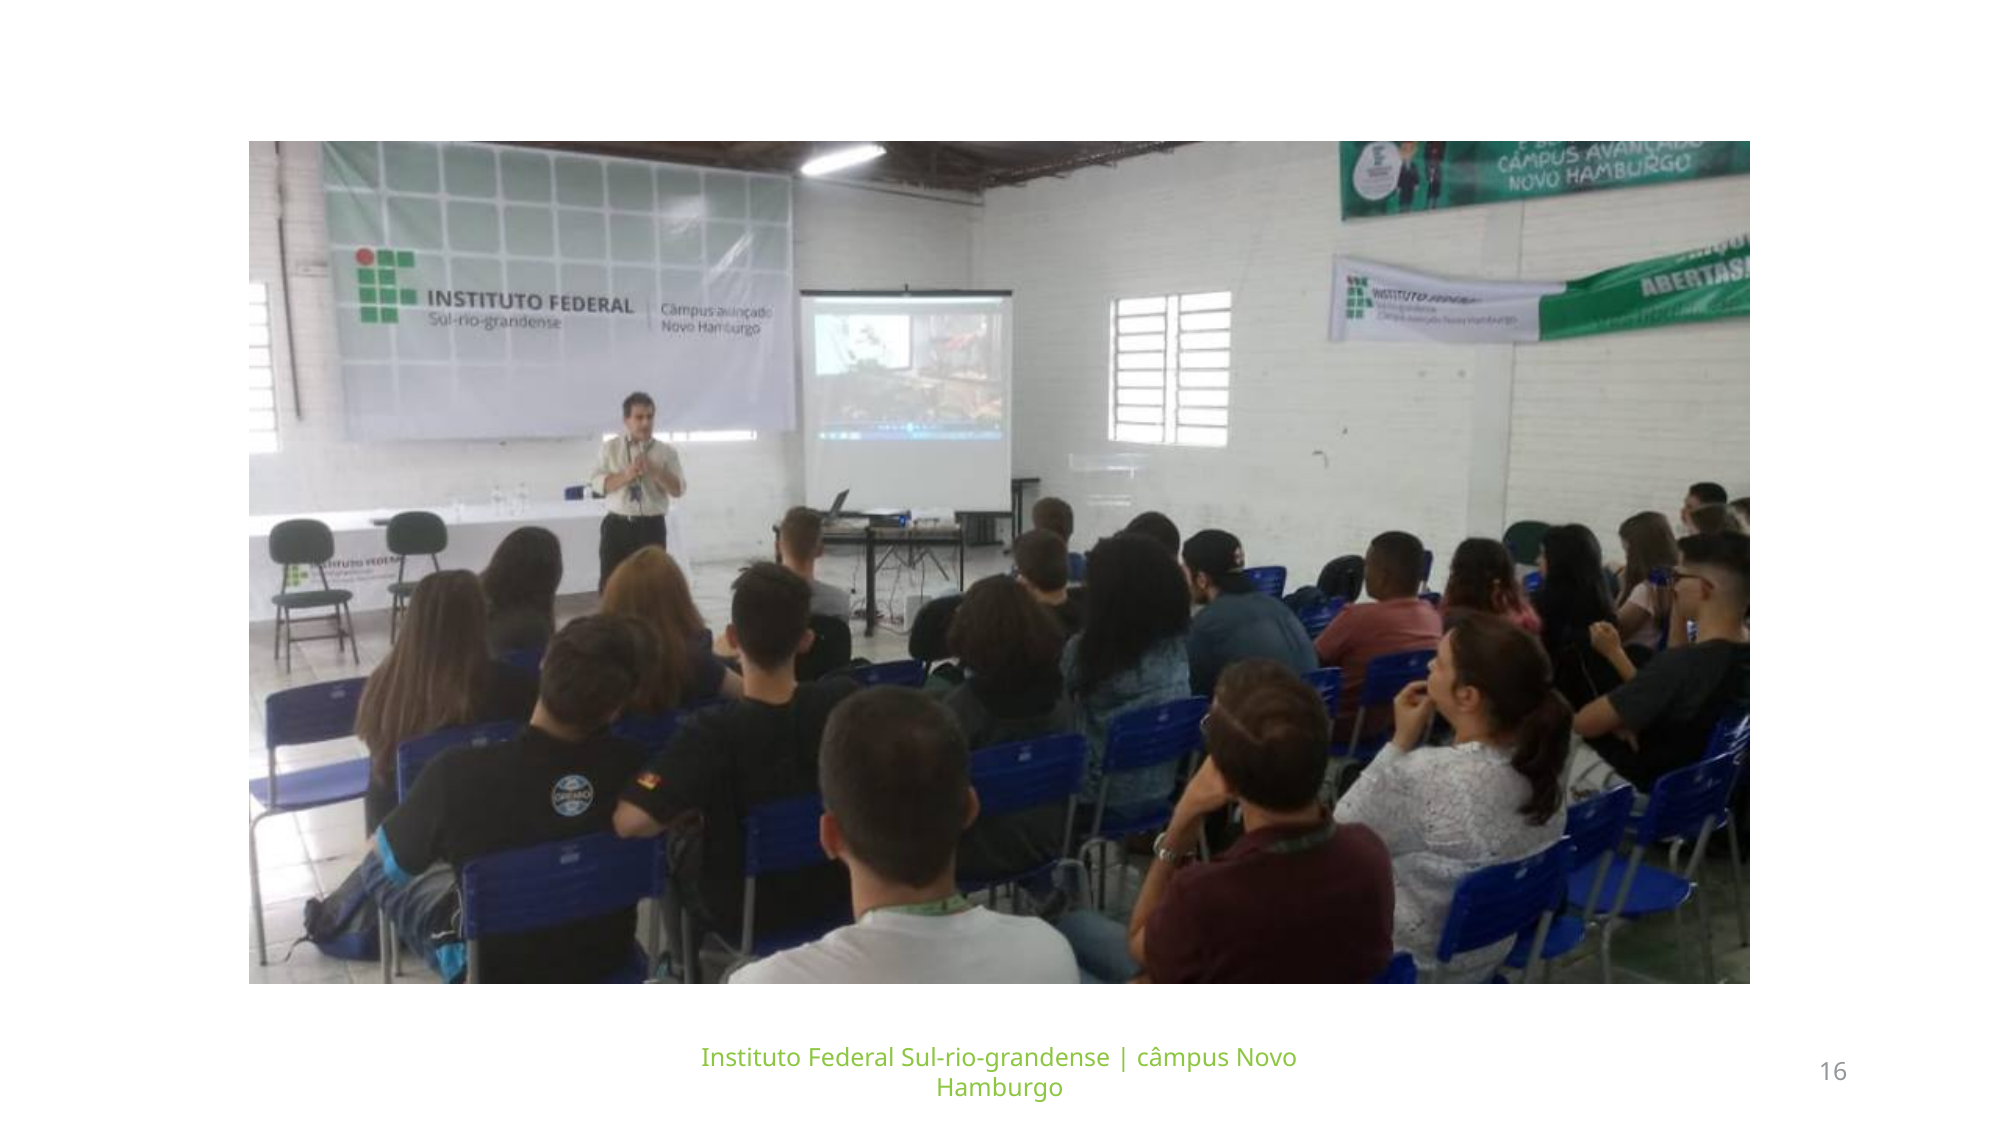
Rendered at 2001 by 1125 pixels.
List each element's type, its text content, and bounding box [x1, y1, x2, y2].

picture [0, 0, 1750, 984]
footer Instituto Federal Sul-rio-grandense | câmpus Novo Hamburgo [642, 1041, 1358, 1101]
slide_number 16 [1412, 1042, 1863, 1103]
